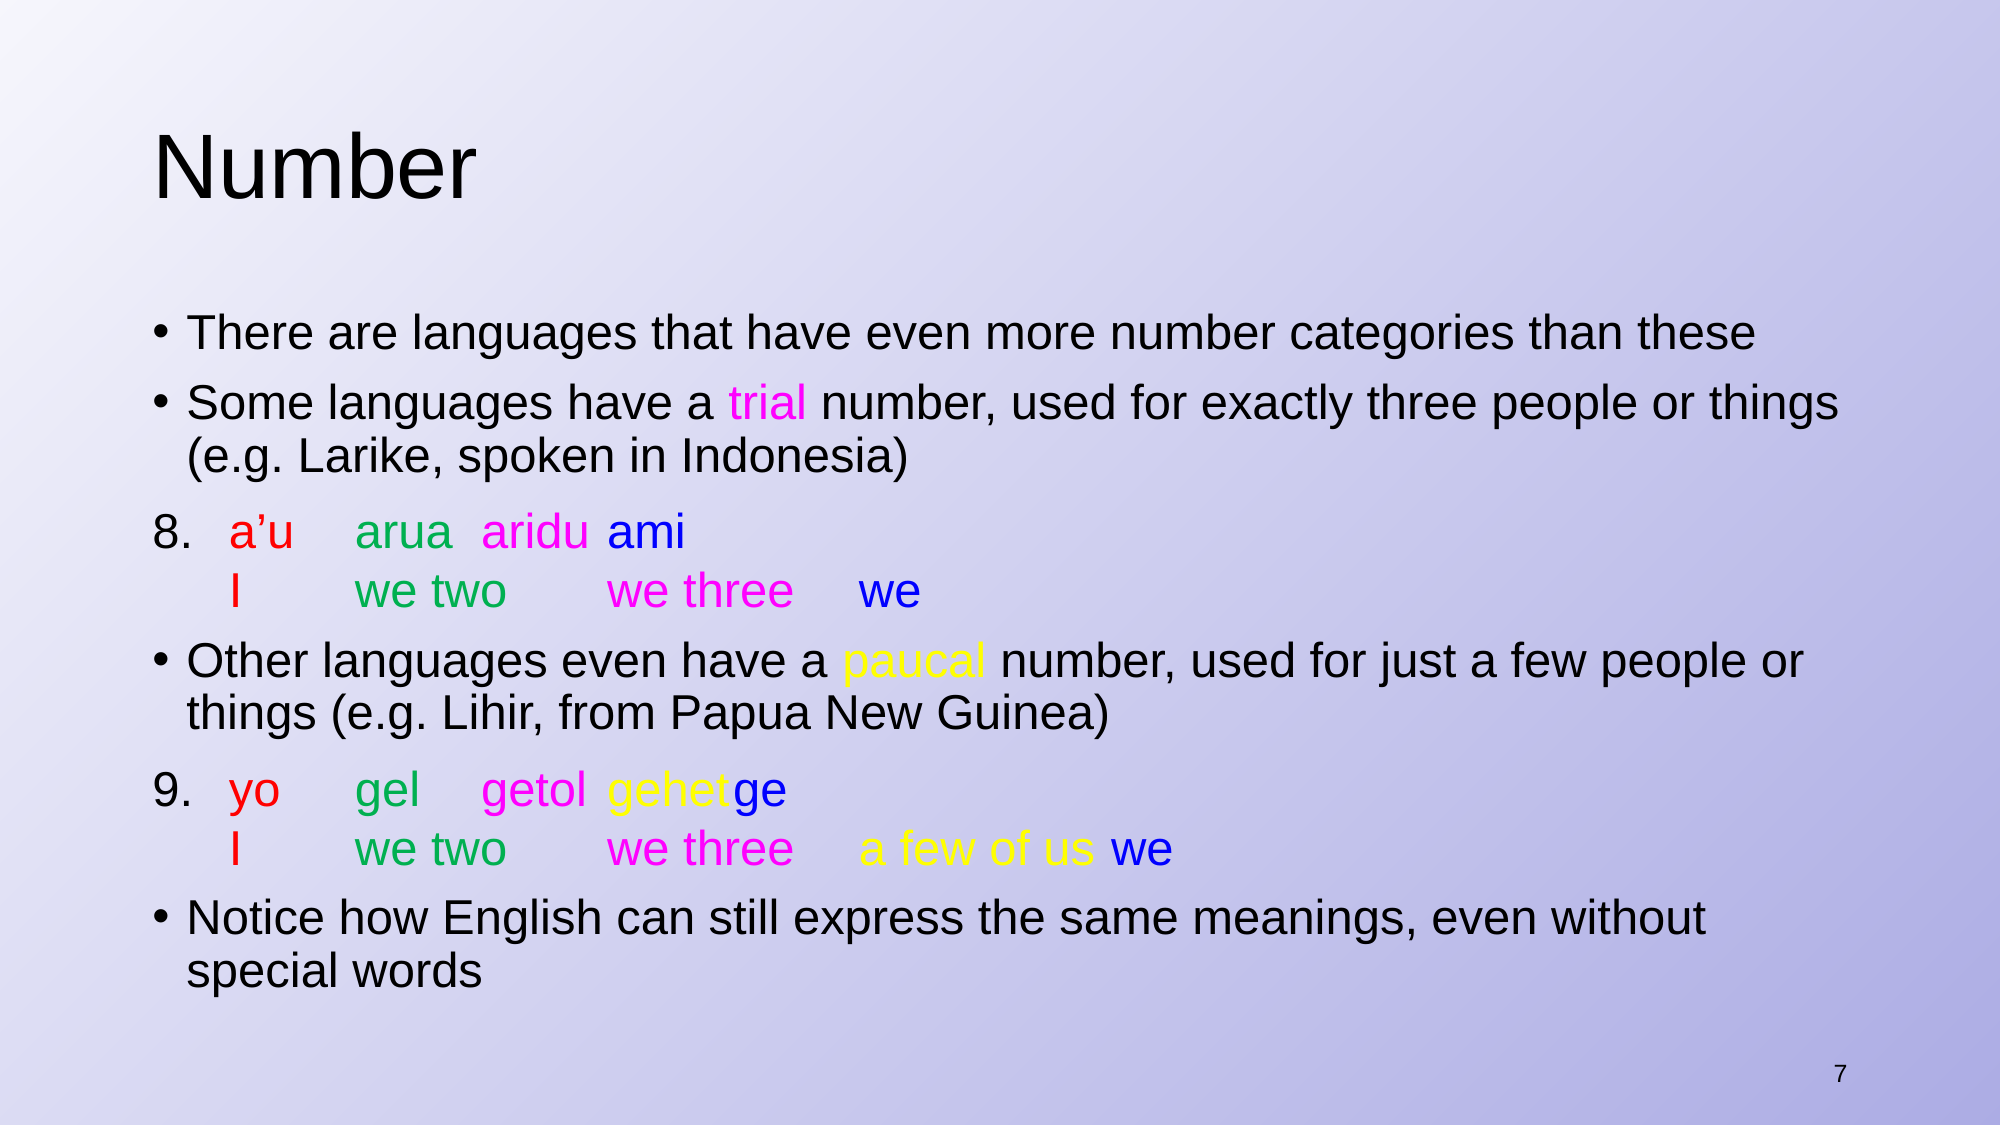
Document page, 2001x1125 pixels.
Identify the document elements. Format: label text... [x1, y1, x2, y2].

title Number [137, 59, 1863, 278]
slide_number 7 [1412, 1042, 1863, 1103]
list There are languages that have even more number categories than these Some languages have a trial number, used for exactly three people or things (e.g. Larike, spoken in Indonesia) ​a’u arua aridu ami I we two we three we Other languages even have a paucal number, used for just a few people or things (e.g. Lihir, from Papua New Guinea) ​yo gel getol gehet ge I we two we three a few of us we Notice how English can still express the same meanings, even without special words [137, 299, 1863, 1014]
